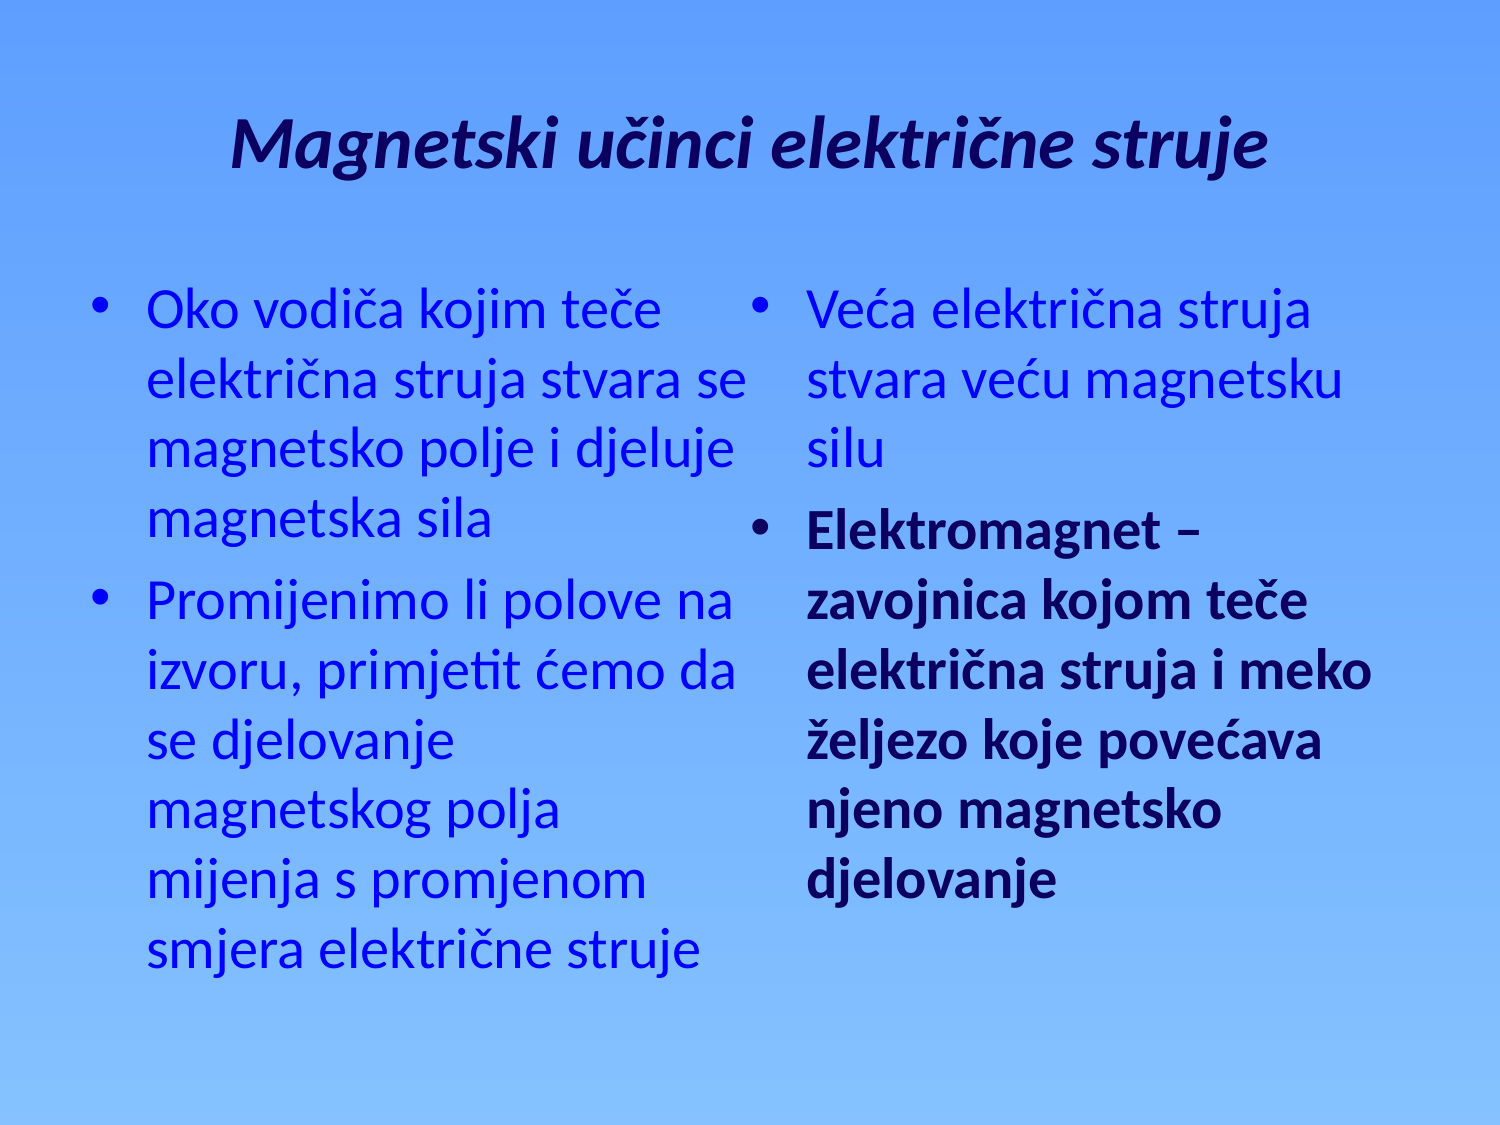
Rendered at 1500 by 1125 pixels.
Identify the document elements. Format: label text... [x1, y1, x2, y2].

title Magnetski učinci električne struje [75, 45, 1425, 233]
list Oko vodiča kojim teče električna struja stvara se magnetsko polje i djeluje magnetska sila Promijenimo li polove na izvoru, primjetit ćemo da se djelovanje magnetskog polja mijenja s promjenom smjera električne struje Veća električna struja stvara veću magnetsku silu Elektromagnet – zavojnica kojom teče električna struja i meko željezo koje povećava njeno magnetsko djelovanje [75, 262, 1425, 1005]
